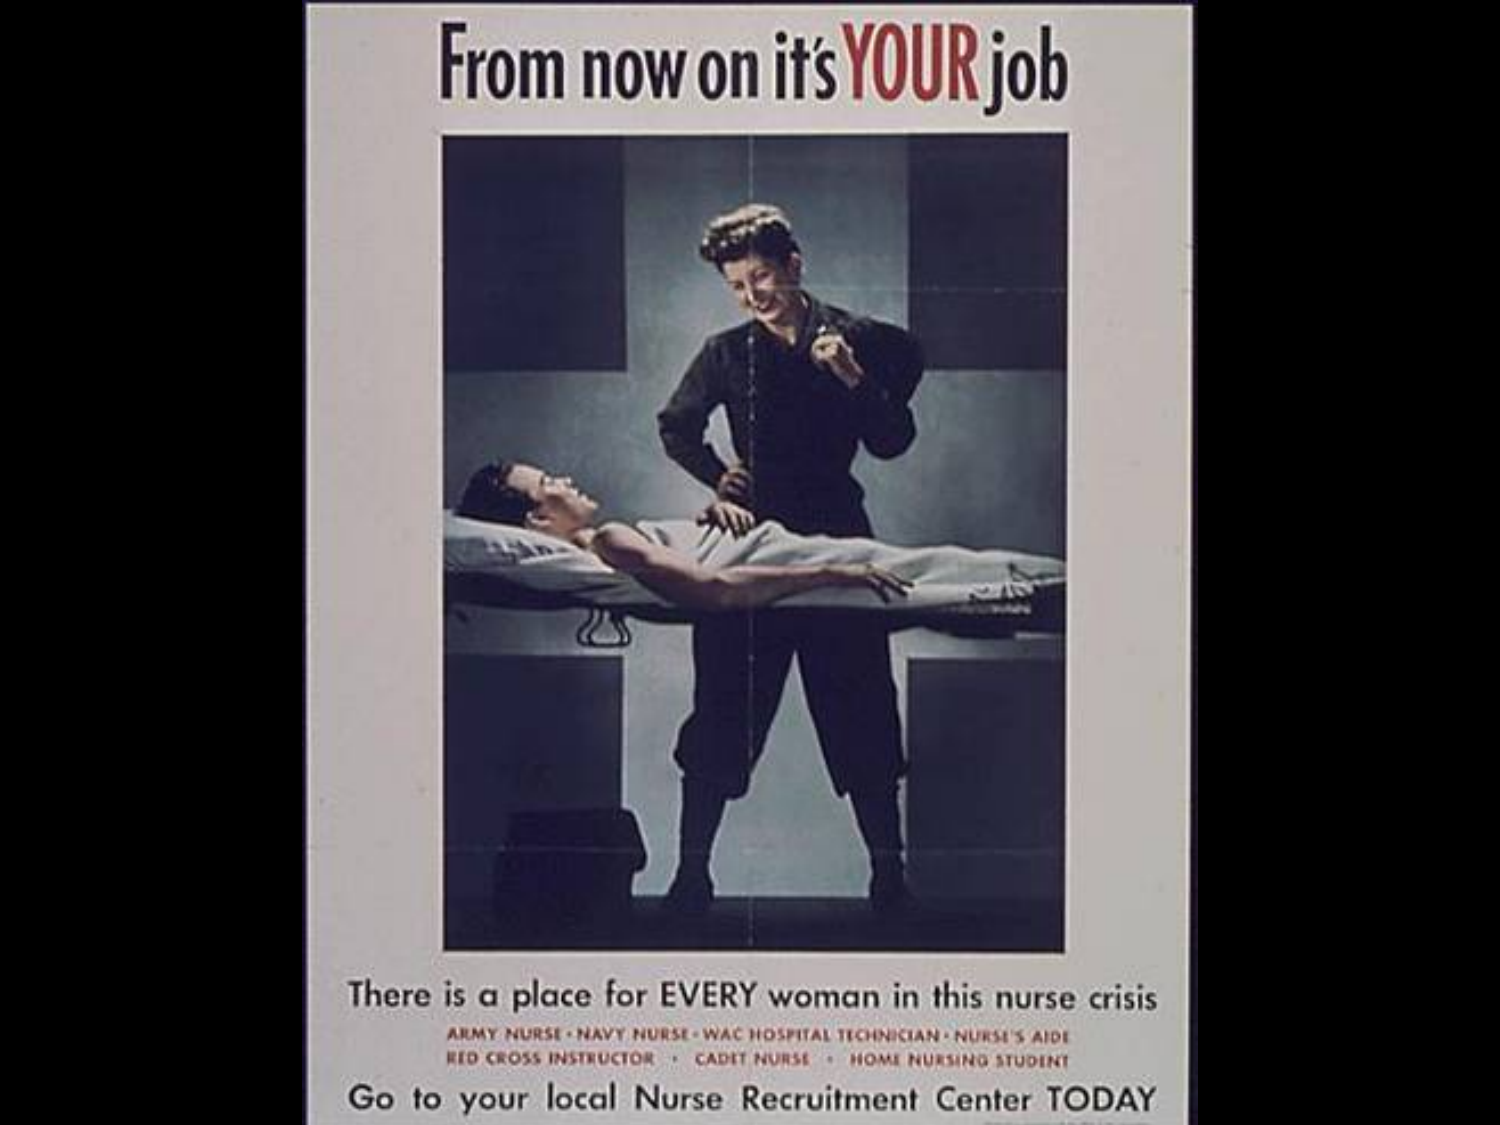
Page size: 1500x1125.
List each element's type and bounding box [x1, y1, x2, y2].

picture [302, 0, 1198, 1125]
